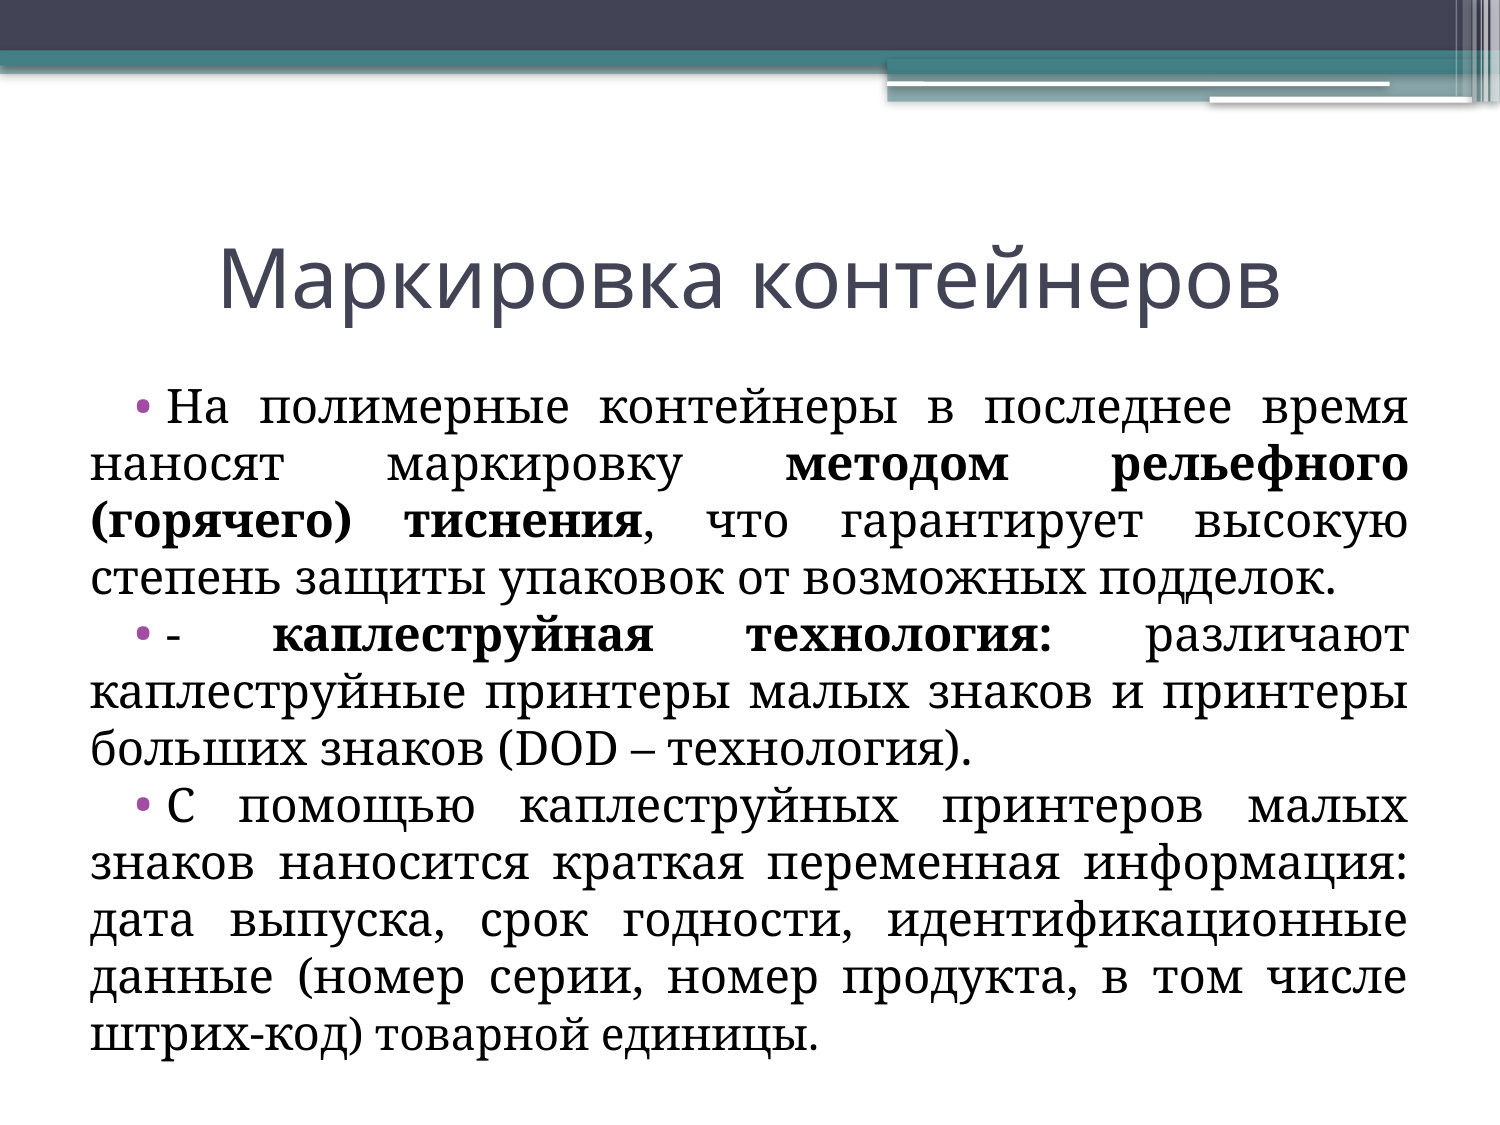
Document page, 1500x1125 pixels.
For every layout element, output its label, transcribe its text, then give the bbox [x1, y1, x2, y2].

title Маркировка контейнеров [75, 187, 1425, 363]
list На полимерные контейнеры в последнее время наносят маркировку методом рельефного (горячего) тиснения, что гарантирует высокую степень защиты упаковок от возможных подделок. - каплеструйная технология: различают каплеструйные принтеры малых знаков и принтеры больших знаков (DOD – технология). С помощью каплеструйных принтеров малых знаков наносится краткая переменная информация: дата выпуска, срок годности, идентификационные данные (номер серии, номер продукта, в том числе штрих-код) товарной единицы. [75, 368, 1425, 1079]
